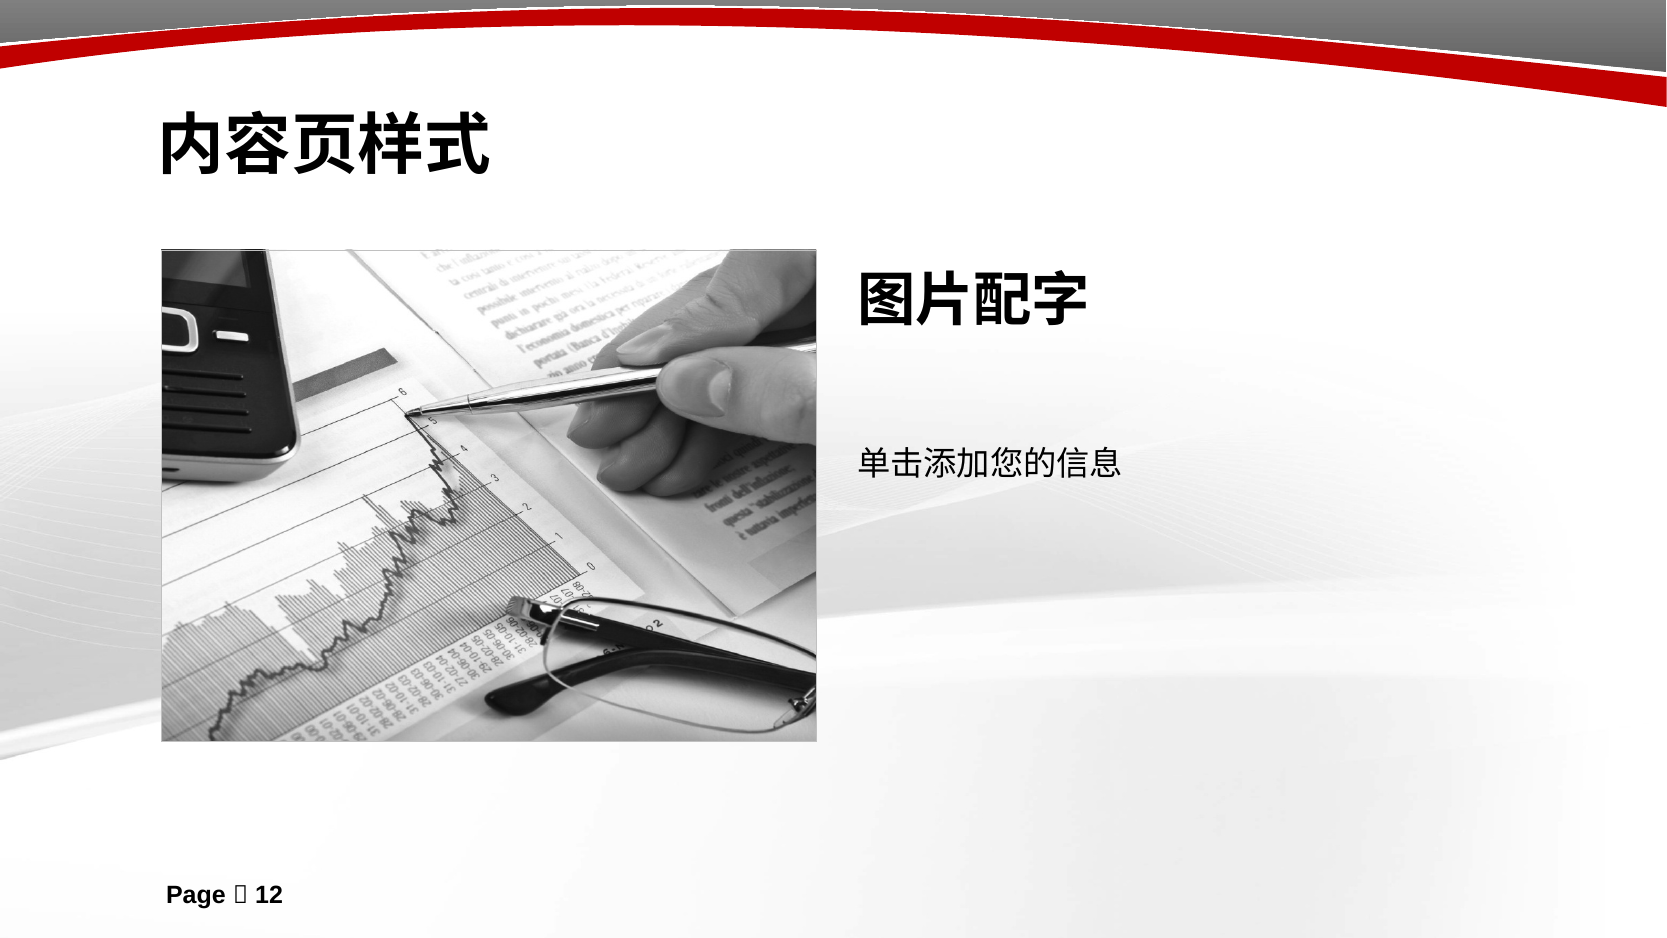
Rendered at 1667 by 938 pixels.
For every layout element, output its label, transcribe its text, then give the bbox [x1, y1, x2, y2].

picture [0, 121, 1667, 938]
text_box [161, 249, 817, 742]
text_box 图片配字 单击添加您的信息 [857, 240, 1496, 546]
slide_number Page  12 [151, 868, 502, 919]
title 内容页样式 [83, 89, 1434, 194]
